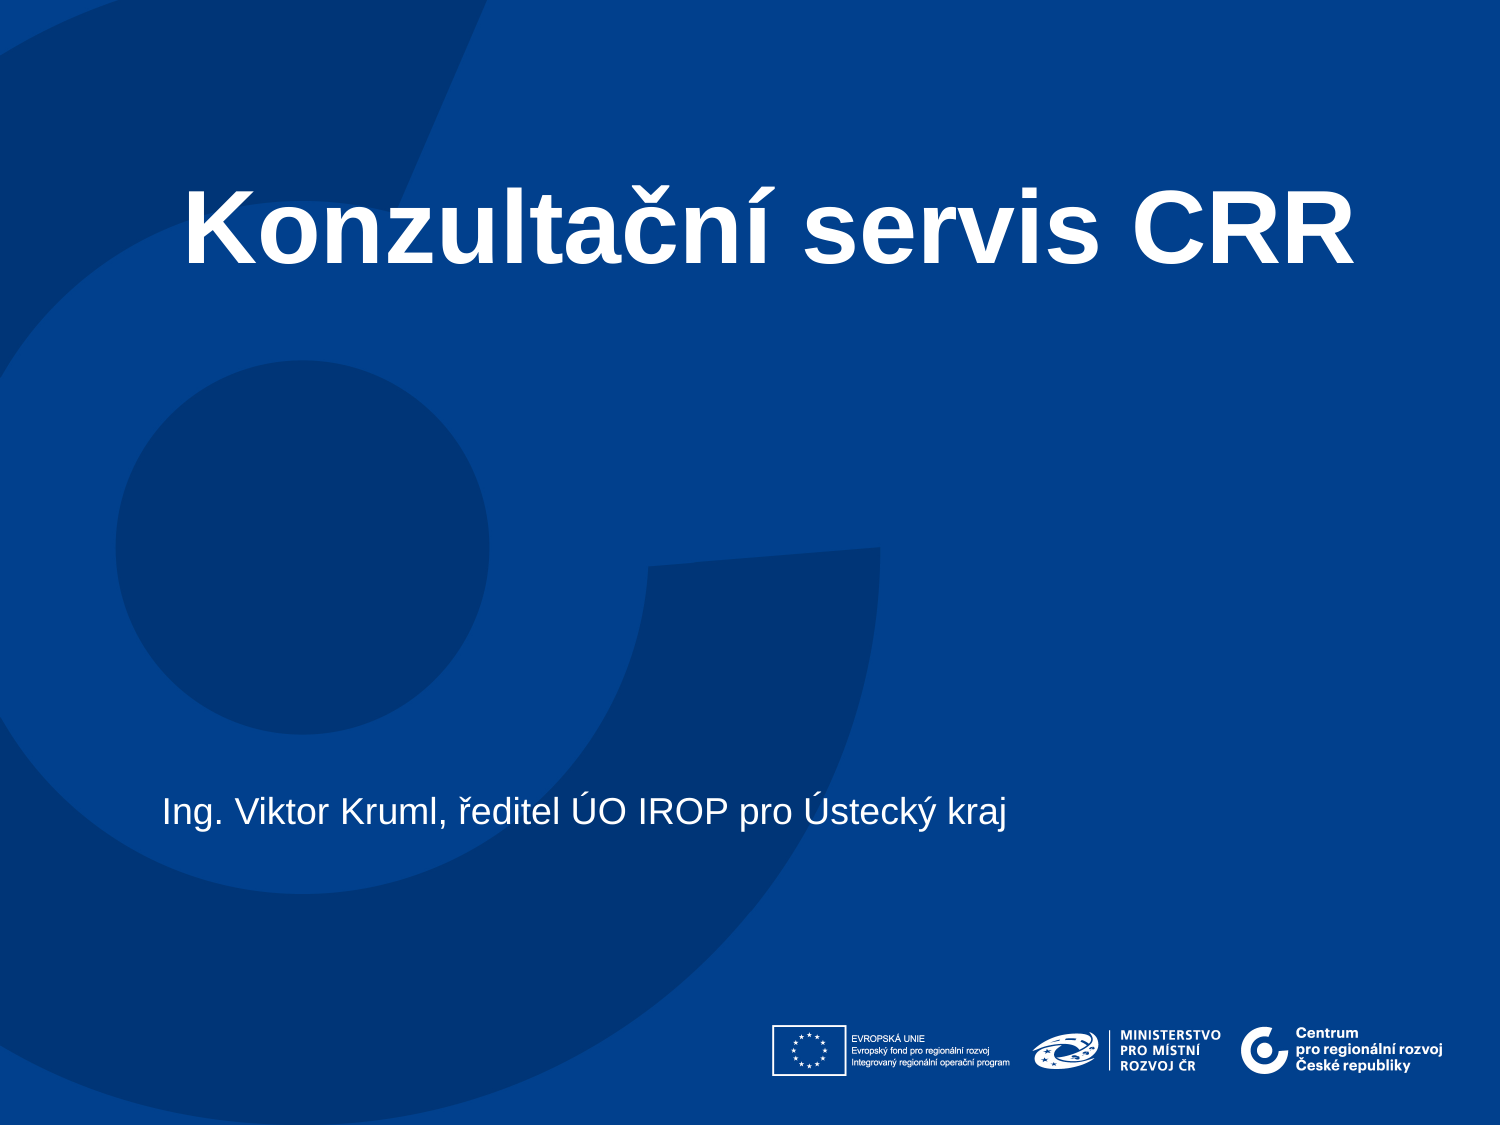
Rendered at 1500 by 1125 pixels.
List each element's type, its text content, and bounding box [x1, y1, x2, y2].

text_box Ing. Viktor Kruml, ředitel ÚO IROP pro Ústecký kraj [146, 779, 1199, 869]
text_box Konzultační servis CRR [162, 152, 1379, 515]
picture [0, 0, 1500, 1125]
